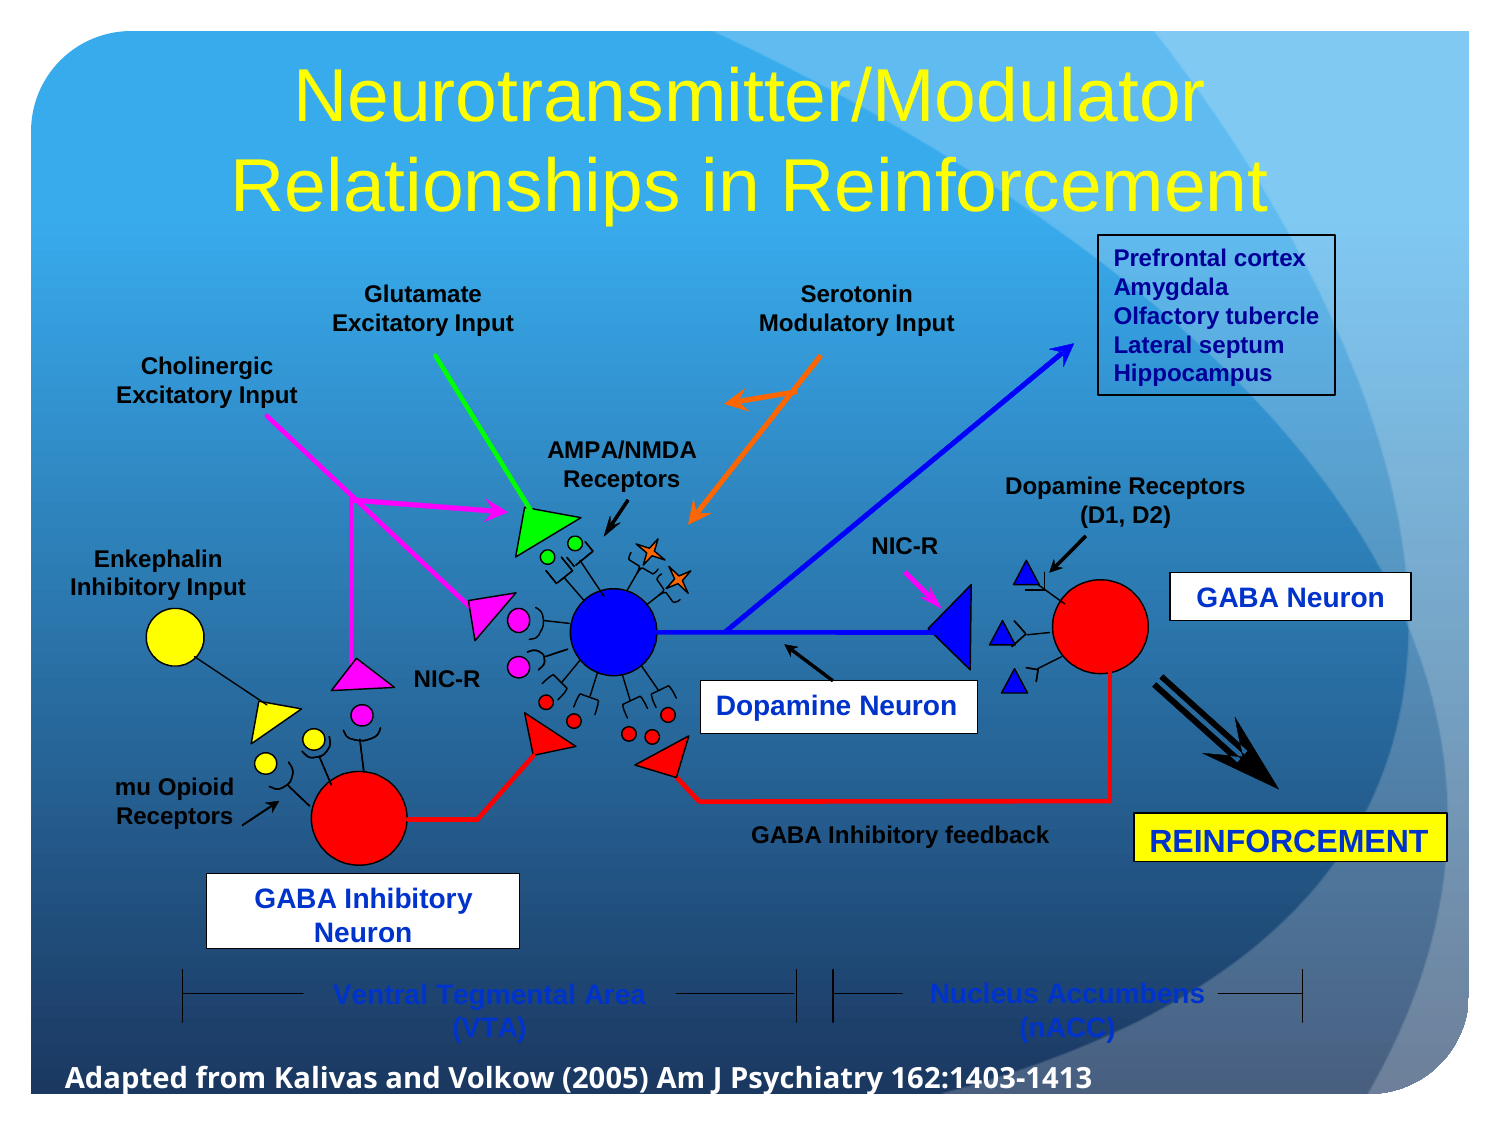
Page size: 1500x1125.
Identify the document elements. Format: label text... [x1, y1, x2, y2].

title Neurotransmitter/Modulator Relationships in Reinforcement [127, 62, 1372, 233]
text_box Adapted from Kalivas and Volkow (2005) Am J Psychiatry 162:1403-1413 [50, 1052, 1160, 1102]
picture [24, 30, 1473, 1094]
